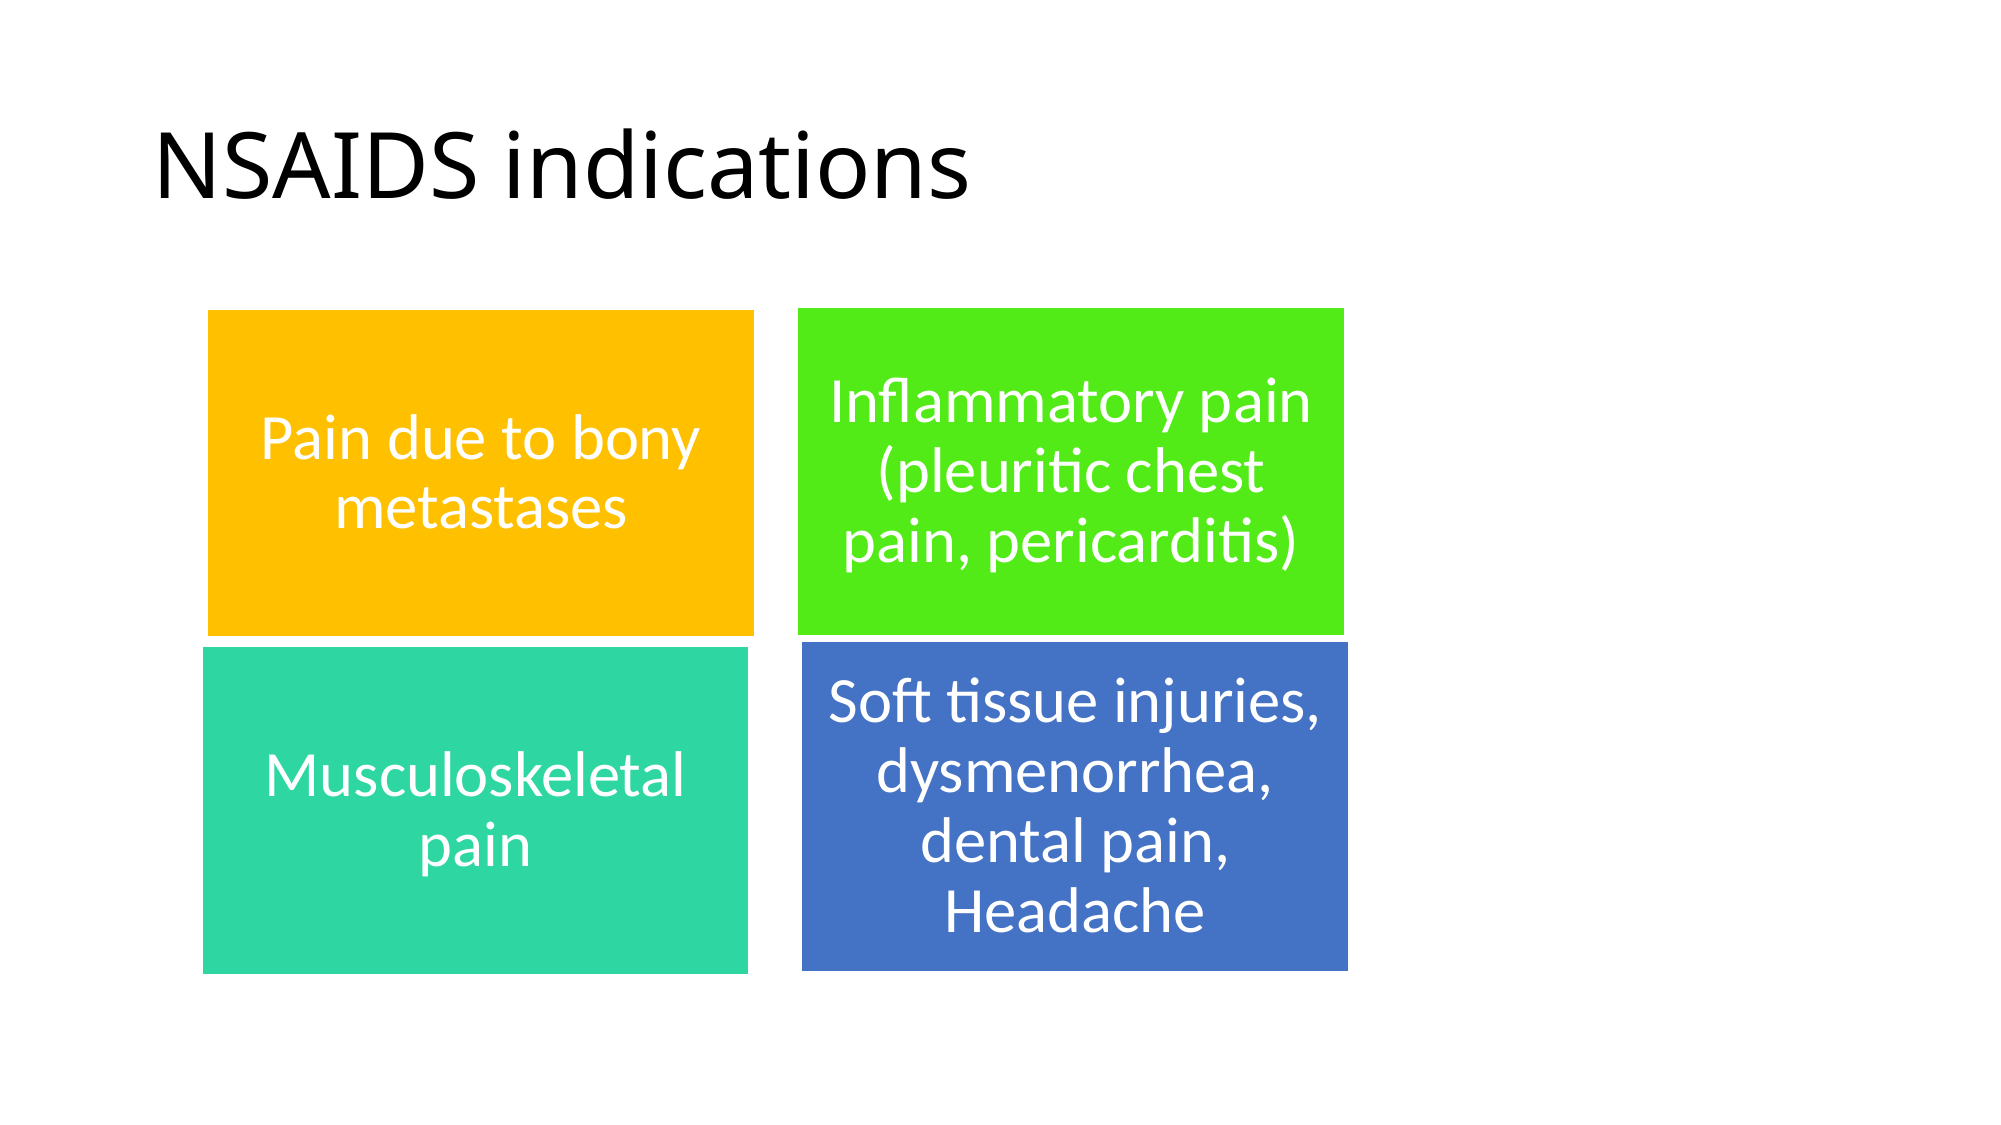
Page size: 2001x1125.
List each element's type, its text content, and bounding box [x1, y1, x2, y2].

title NSAIDS indications [137, 59, 1863, 278]
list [137, 299, 1863, 1014]
